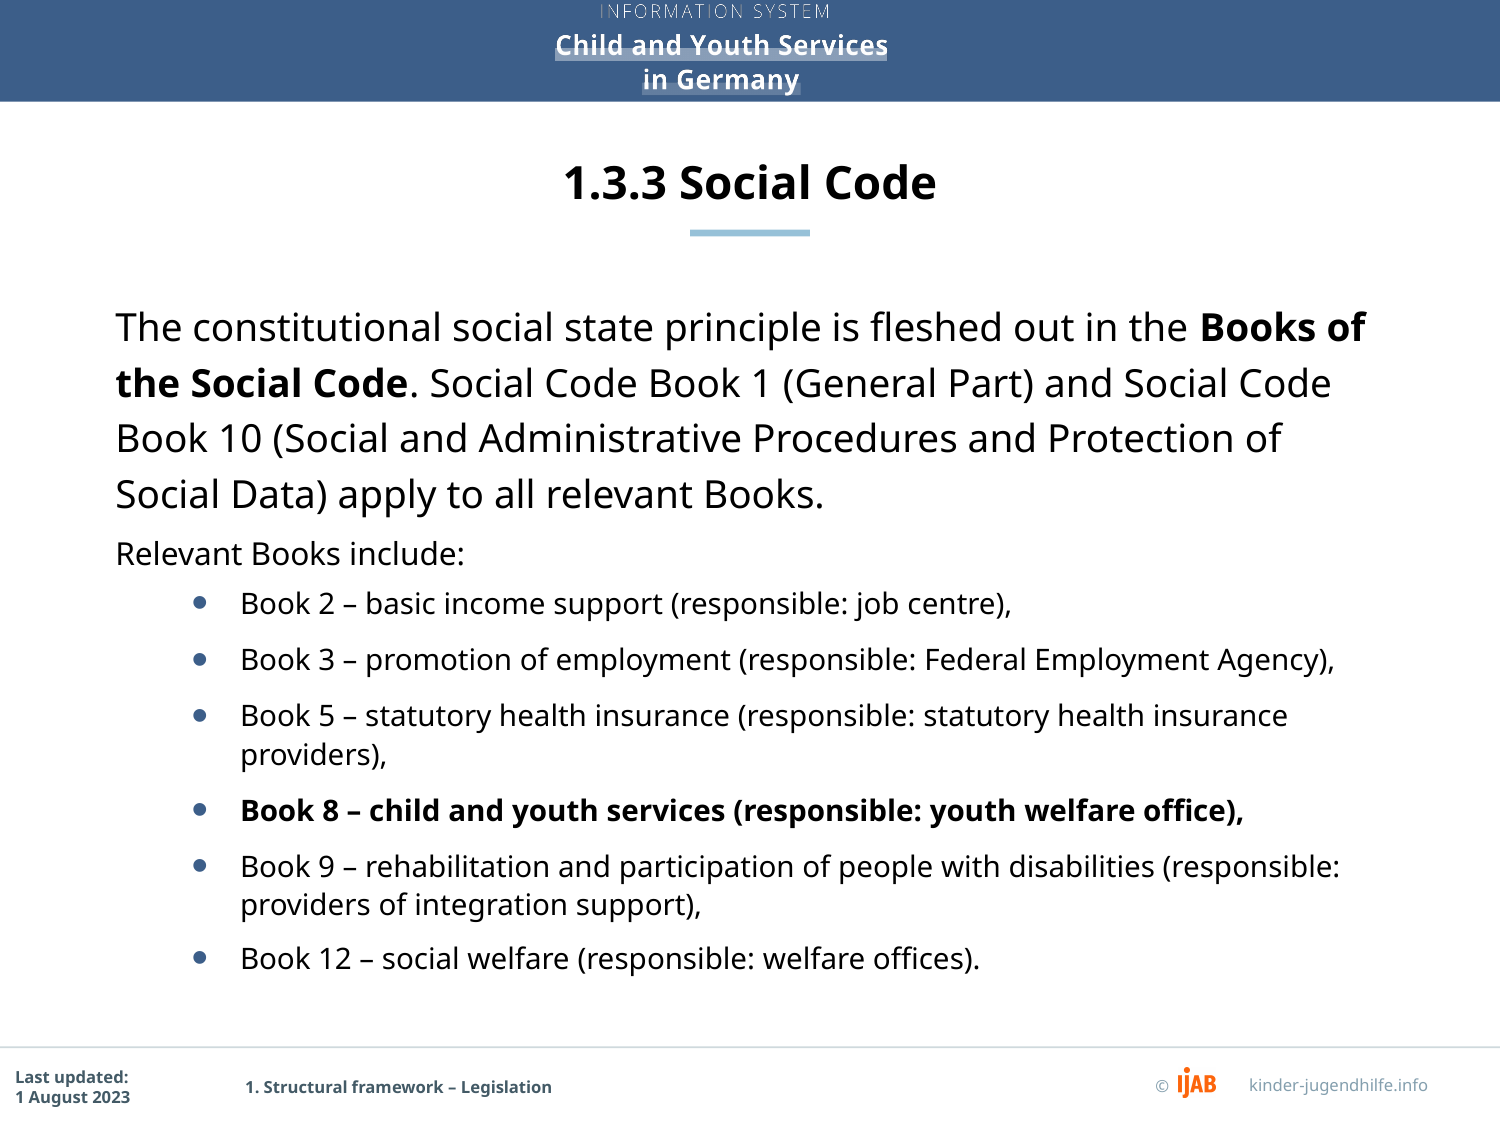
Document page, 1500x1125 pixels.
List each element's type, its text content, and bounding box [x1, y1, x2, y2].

picture [1178, 1067, 1216, 1098]
title 1.3.3 Social Code [56, 149, 1444, 220]
footer 1. Structural framework – Legislation [230, 1068, 1046, 1106]
picture [555, 4, 888, 96]
list The constitutional social state principle is fleshed out in the Books of the Social Code. Social Code Book 1 (General Part) and Social Code Book 10 (Social and Administrative Procedures and Protection of Social Data) apply to all relevant Books. Relevant Books include: Book 2 – basic income support (responsible: job centre), Book 3 – promotion of employment (responsible: Federal Employment Agency), Book 5 – statutory health insurance (responsible: statutory health insurance providers), Book 8 – child and youth services (responsible: youth welfare office), Book 9 – rehabilitation and participation of people with disabilities (responsible: providers of integration support), Book 12 – social welfare (responsible: welfare offices). [100, 285, 1400, 1000]
